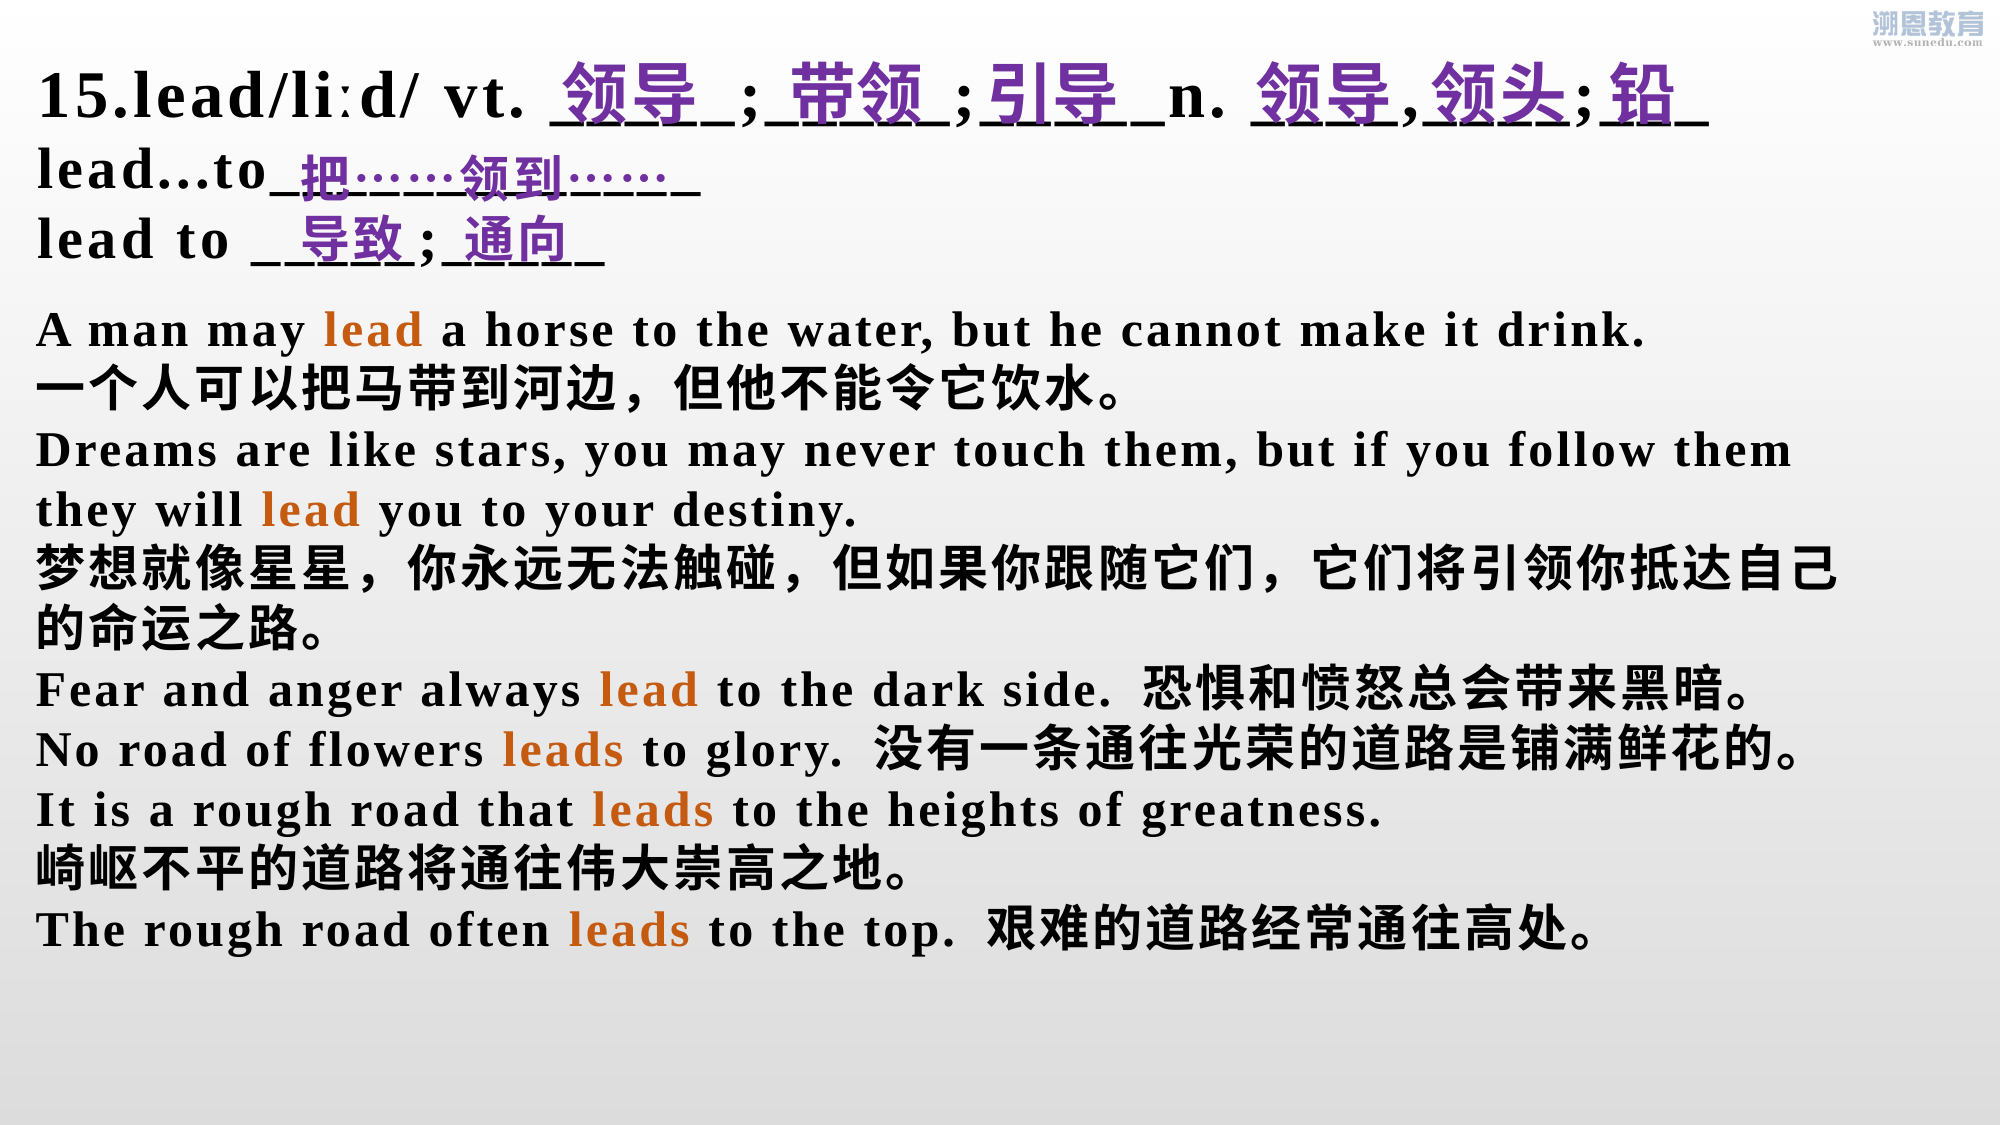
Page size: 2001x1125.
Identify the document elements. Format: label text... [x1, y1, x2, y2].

picture [1872, 10, 1983, 46]
text_box A man may lead a horse to the water, but he cannot make it drink. 一个人可以把马带到河边，但他不能令它饮水。 Dreams are like stars, you may never touch them, but if you follow them they will lead you to your destiny. 梦想就像星星，你永远无法触碰，但如果你跟随它们，它们将引领你抵达自己的命运之路。 Fear and anger always lead to the dark side. 恐惧和愤怒总会带来黑暗。 No road of flowers leads to glory. 没有一条通往光荣的道路是铺满鲜花的。 It is a rough road that leads to the heights of greatness. 崎岖不平的道路将通往伟大崇高之地。 The rough road often leads to the top. 艰难的道路经常通往高处。 [20, 289, 1885, 965]
text_box 15.lead/liːd/ vt. _____;_____;_____n. ____,____;___ lead...to_____________ lead to _____;_____ [20, 44, 1962, 546]
text_box 领导 [1240, 44, 1415, 139]
text_box 铅 [1594, 44, 1713, 139]
text_box 领头 [1415, 44, 1594, 139]
text_box 带领 [774, 44, 950, 139]
text_box 把……领到…… 导致 通向 [285, 139, 731, 275]
text_box 引导 [971, 44, 1157, 139]
text_box 领导 [546, 44, 731, 139]
